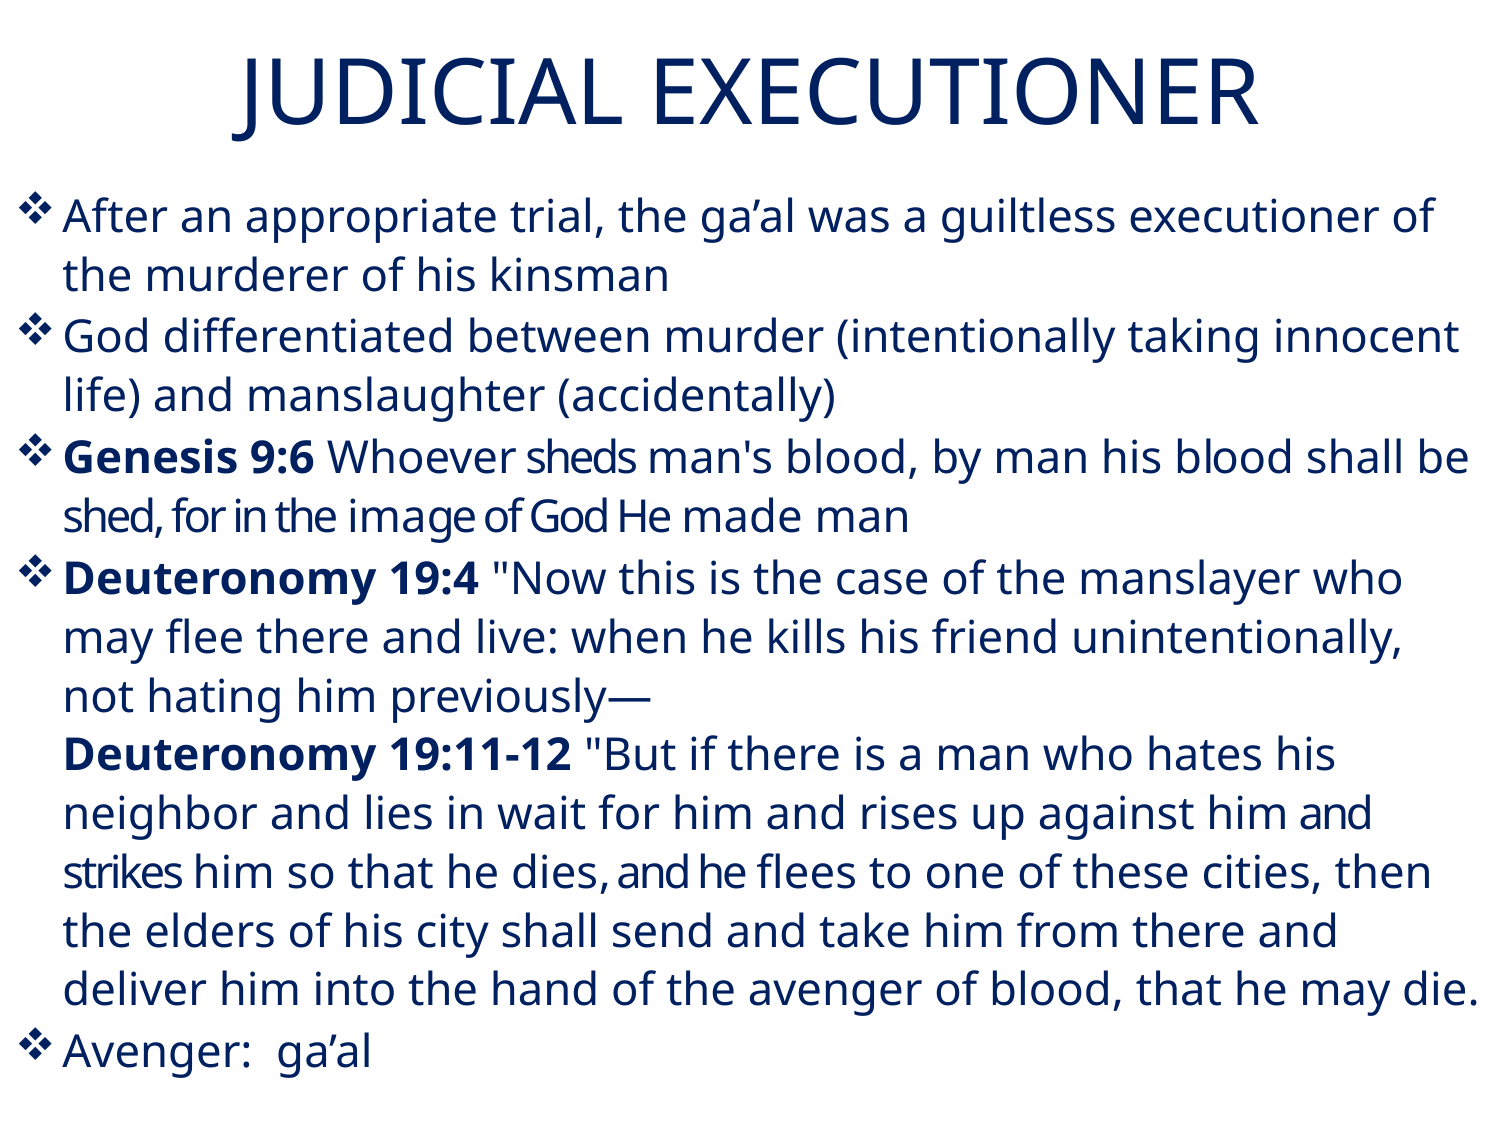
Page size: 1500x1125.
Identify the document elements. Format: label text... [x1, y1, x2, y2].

list After an appropriate trial, the ga’al was a guiltless executioner of the murderer of his kinsman God differentiated between murder (intentionally taking innocent life) and manslaughter (accidentally) Genesis 9:6 Whoever sheds man's blood, by man his blood shall be shed, for in the image of God He made man Deuteronomy 19:4 "Now this is the case of the manslayer who may flee there and live: when he kills his friend unintentionally, not hating him previously— Deuteronomy 19:11-12 "But if there is a man who hates his neighbor and lies in wait for him and rises up against him and strikes him so that he dies, and he flees to one of these cities, then the elders of his city shall send and take him from there and deliver him into the hand of the avenger of blood, that he may die. Avenger: ga’al [0, 174, 1500, 1125]
title JUDICIAL EXECUTIONER [0, 0, 1500, 174]
